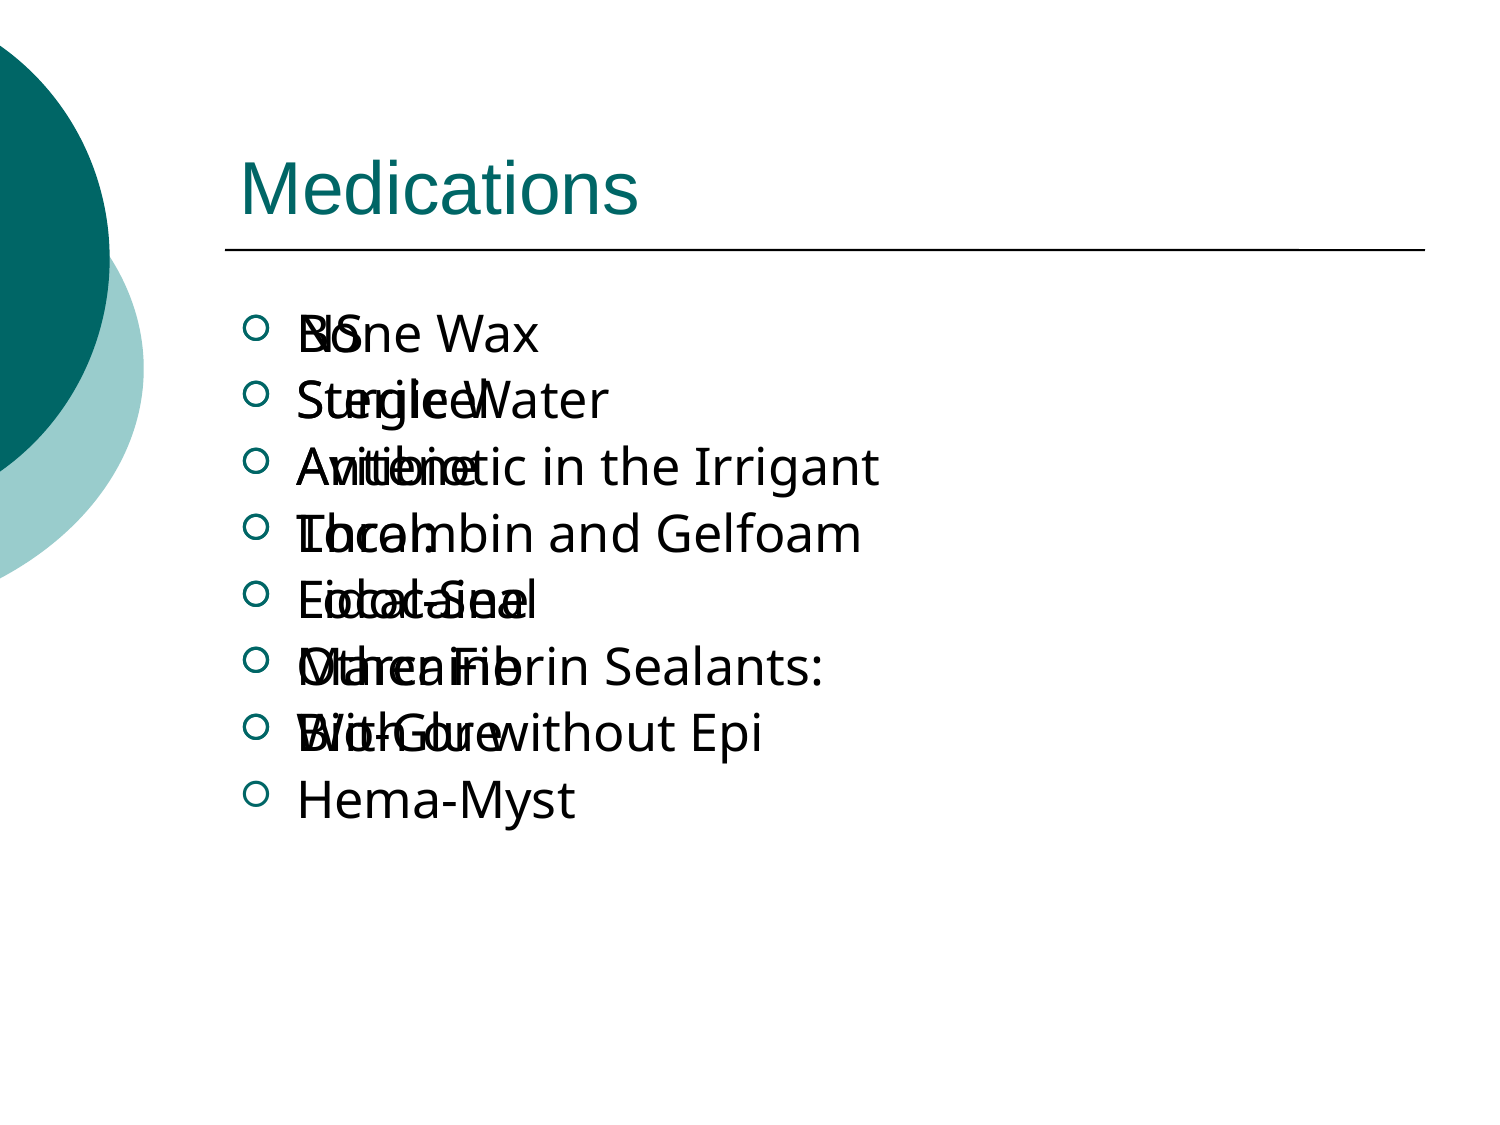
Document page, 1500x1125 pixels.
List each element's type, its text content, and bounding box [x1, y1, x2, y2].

list Bone Wax Surgicel Avitene Thrombin and Gelfoam Focal-Seal Other Fibrin Sealants: Bio-Glue Hema-Myst [224, 299, 1425, 975]
title Medications [224, 49, 1425, 238]
